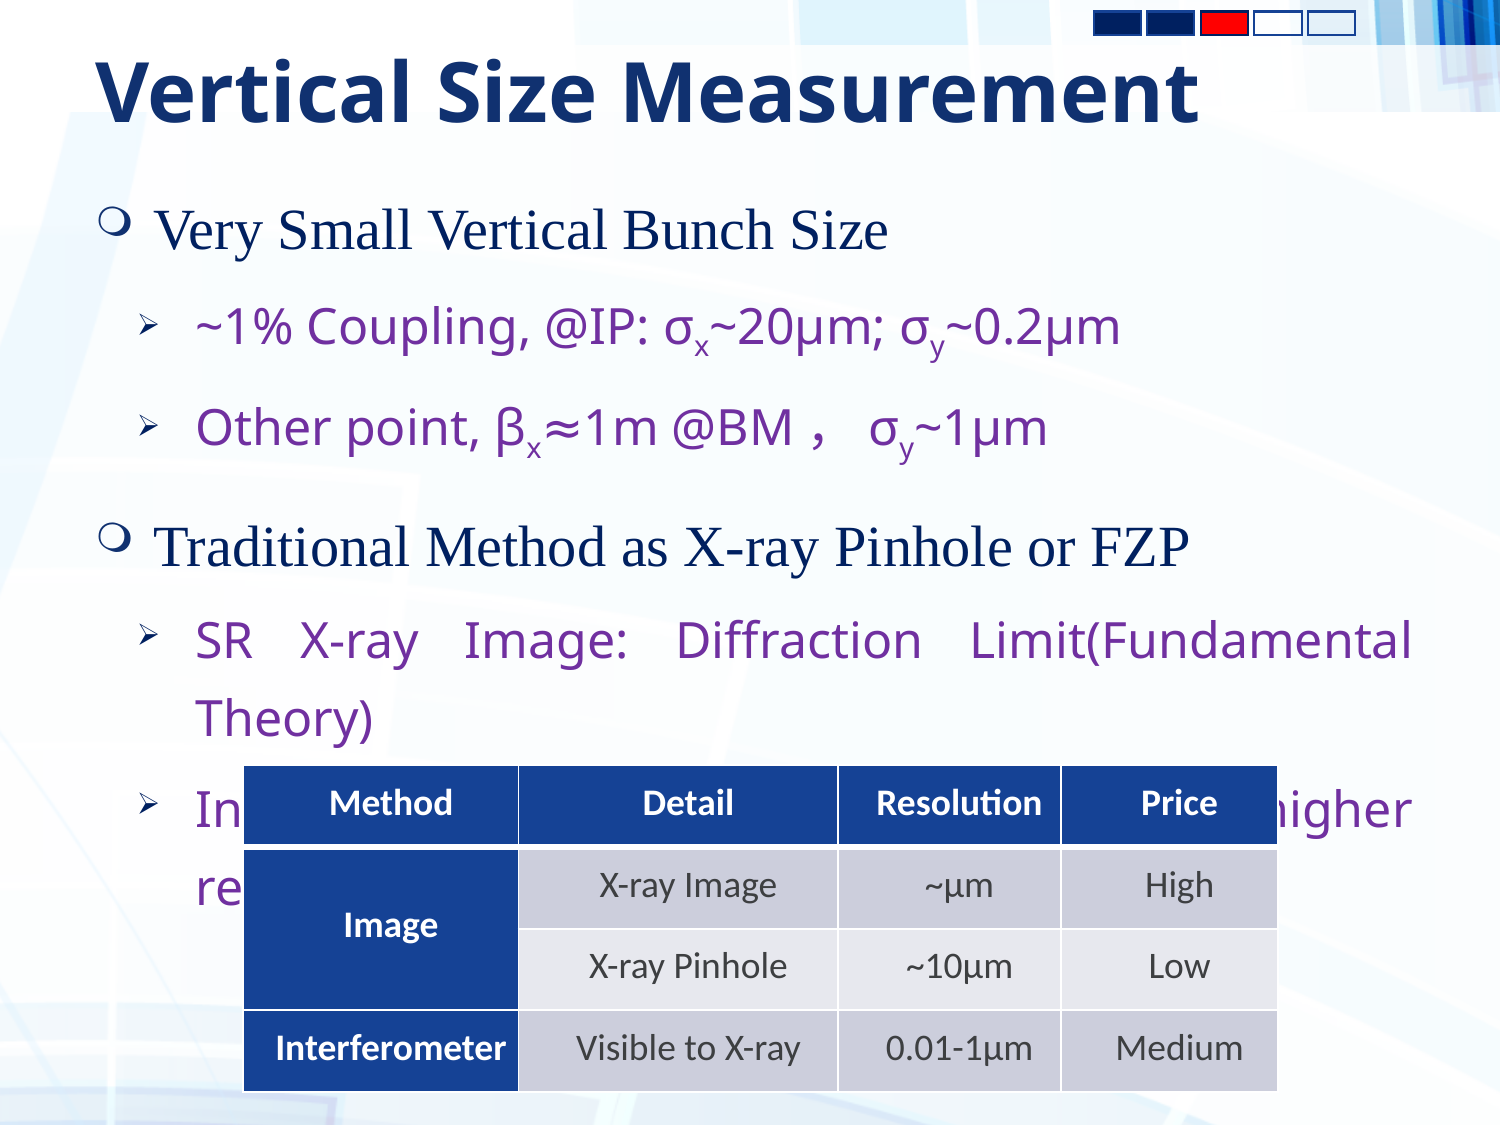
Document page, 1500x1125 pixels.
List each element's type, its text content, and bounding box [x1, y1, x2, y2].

title Vertical Size Measurement [80, 46, 1500, 148]
table_cell ~10μm [839, 930, 1060, 1009]
text_box [1307, 10, 1356, 36]
picture [0, 0, 1500, 45]
text_box [1146, 10, 1195, 36]
table_cell High [1062, 850, 1277, 928]
table_header Price [1062, 766, 1277, 844]
table_header Resolution [839, 766, 1060, 844]
table_cell Low [1062, 930, 1277, 1009]
table_cell X-ray Pinhole [519, 930, 837, 1009]
text_box [1093, 10, 1142, 36]
table_header Method [244, 766, 518, 844]
list Very Small Vertical Bunch Size ~1% Coupling, @IP: σx~20μm; σy~0.2μm Other point, βx≈1m @BM，σy~1μm Traditional Method as X-ray Pinhole or FZP SR X-ray Image: Diffraction Limit(Fundamental Theory) Interferometer: Short SR Wavelength, higher resolution [80, 176, 1429, 1031]
table_cell Interferometer [244, 1011, 518, 1091]
table_cell 0.01-1μm [839, 1011, 1060, 1091]
text_box [1200, 10, 1249, 36]
text_box [1253, 10, 1303, 36]
table_cell Medium [1062, 1011, 1277, 1091]
table_cell ~μm [839, 850, 1060, 928]
table_cell Image [244, 850, 518, 1009]
table_cell Visible to X-ray [519, 1011, 837, 1091]
table_header Detail [519, 766, 837, 844]
table_cell X-ray Image [519, 850, 837, 928]
